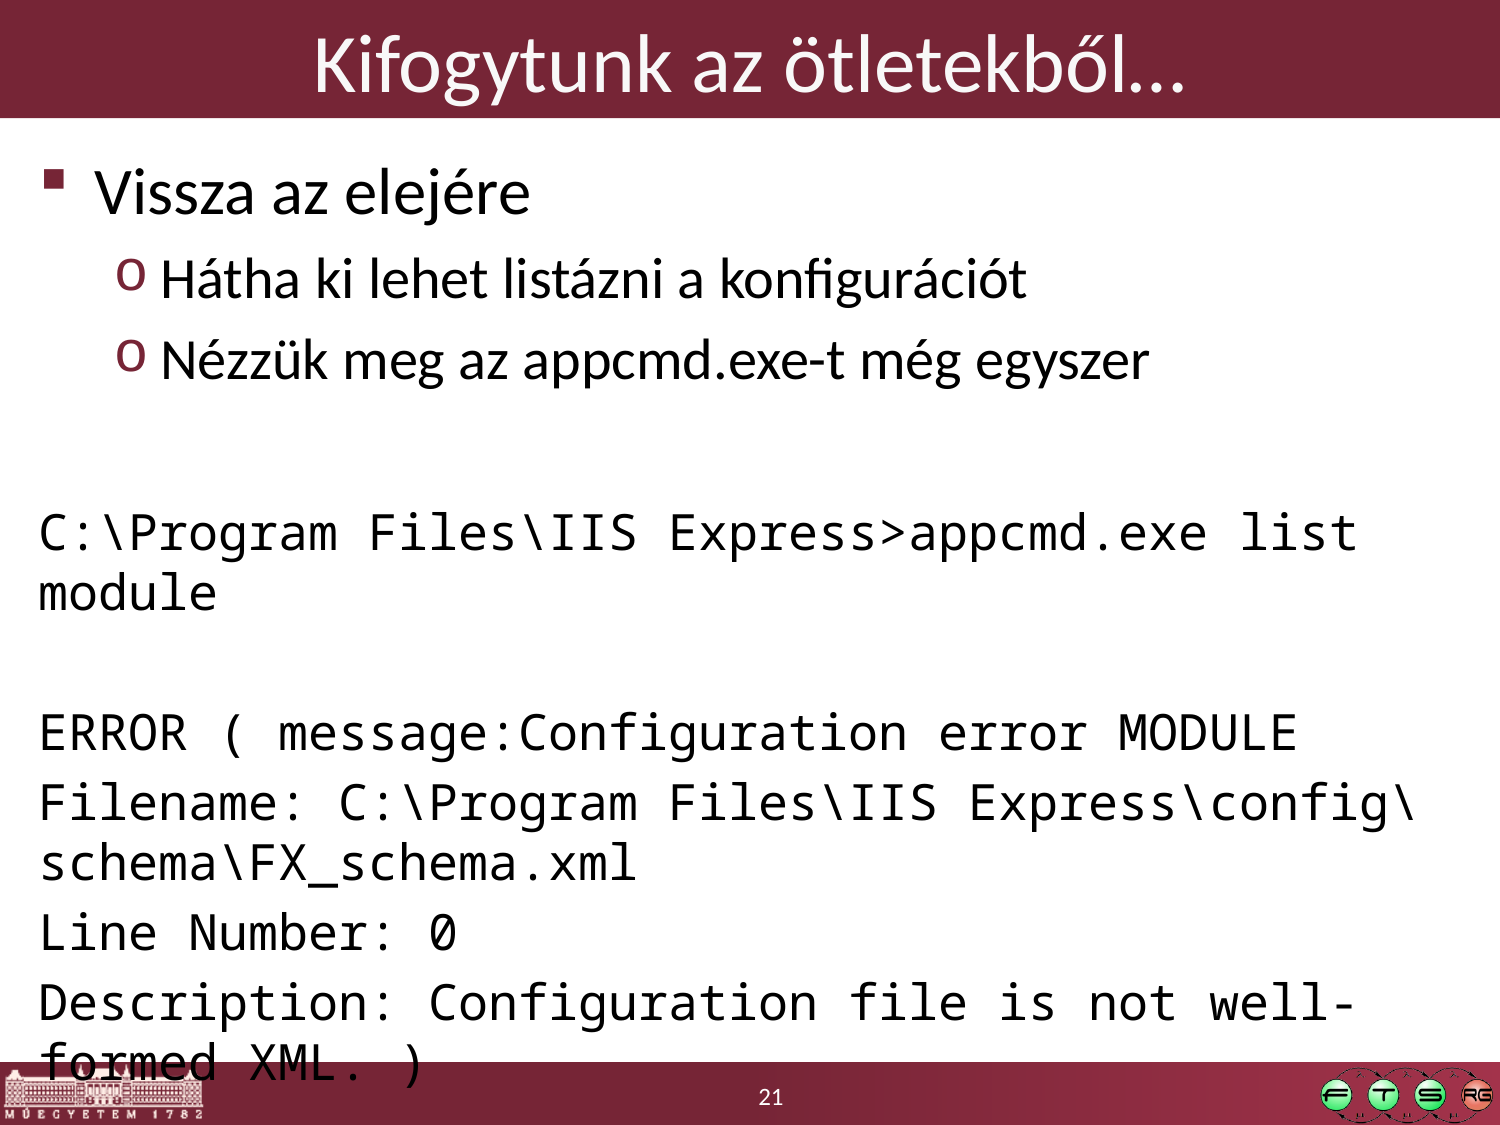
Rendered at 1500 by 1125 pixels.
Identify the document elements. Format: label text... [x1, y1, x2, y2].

list Vissza az elejére Hátha ki lehet listázni a konfigurációt Nézzük meg az appcmd.exe-t még egyszer C:\Program Files\IIS Express>appcmd.exe list module ERROR ( message:Configuration error MODULE Filename: C:\Program Files\IIS Express\config\schema\FX_schema.xml Line Number: 0 Description: Configuration file is not well-formed XML. ) [23, 140, 1477, 1048]
slide_number 21 [527, 1066, 1015, 1125]
title Kifogytunk az ötletekből… [0, 0, 1500, 119]
picture [1318, 1065, 1494, 1125]
picture [0, 1063, 209, 1123]
